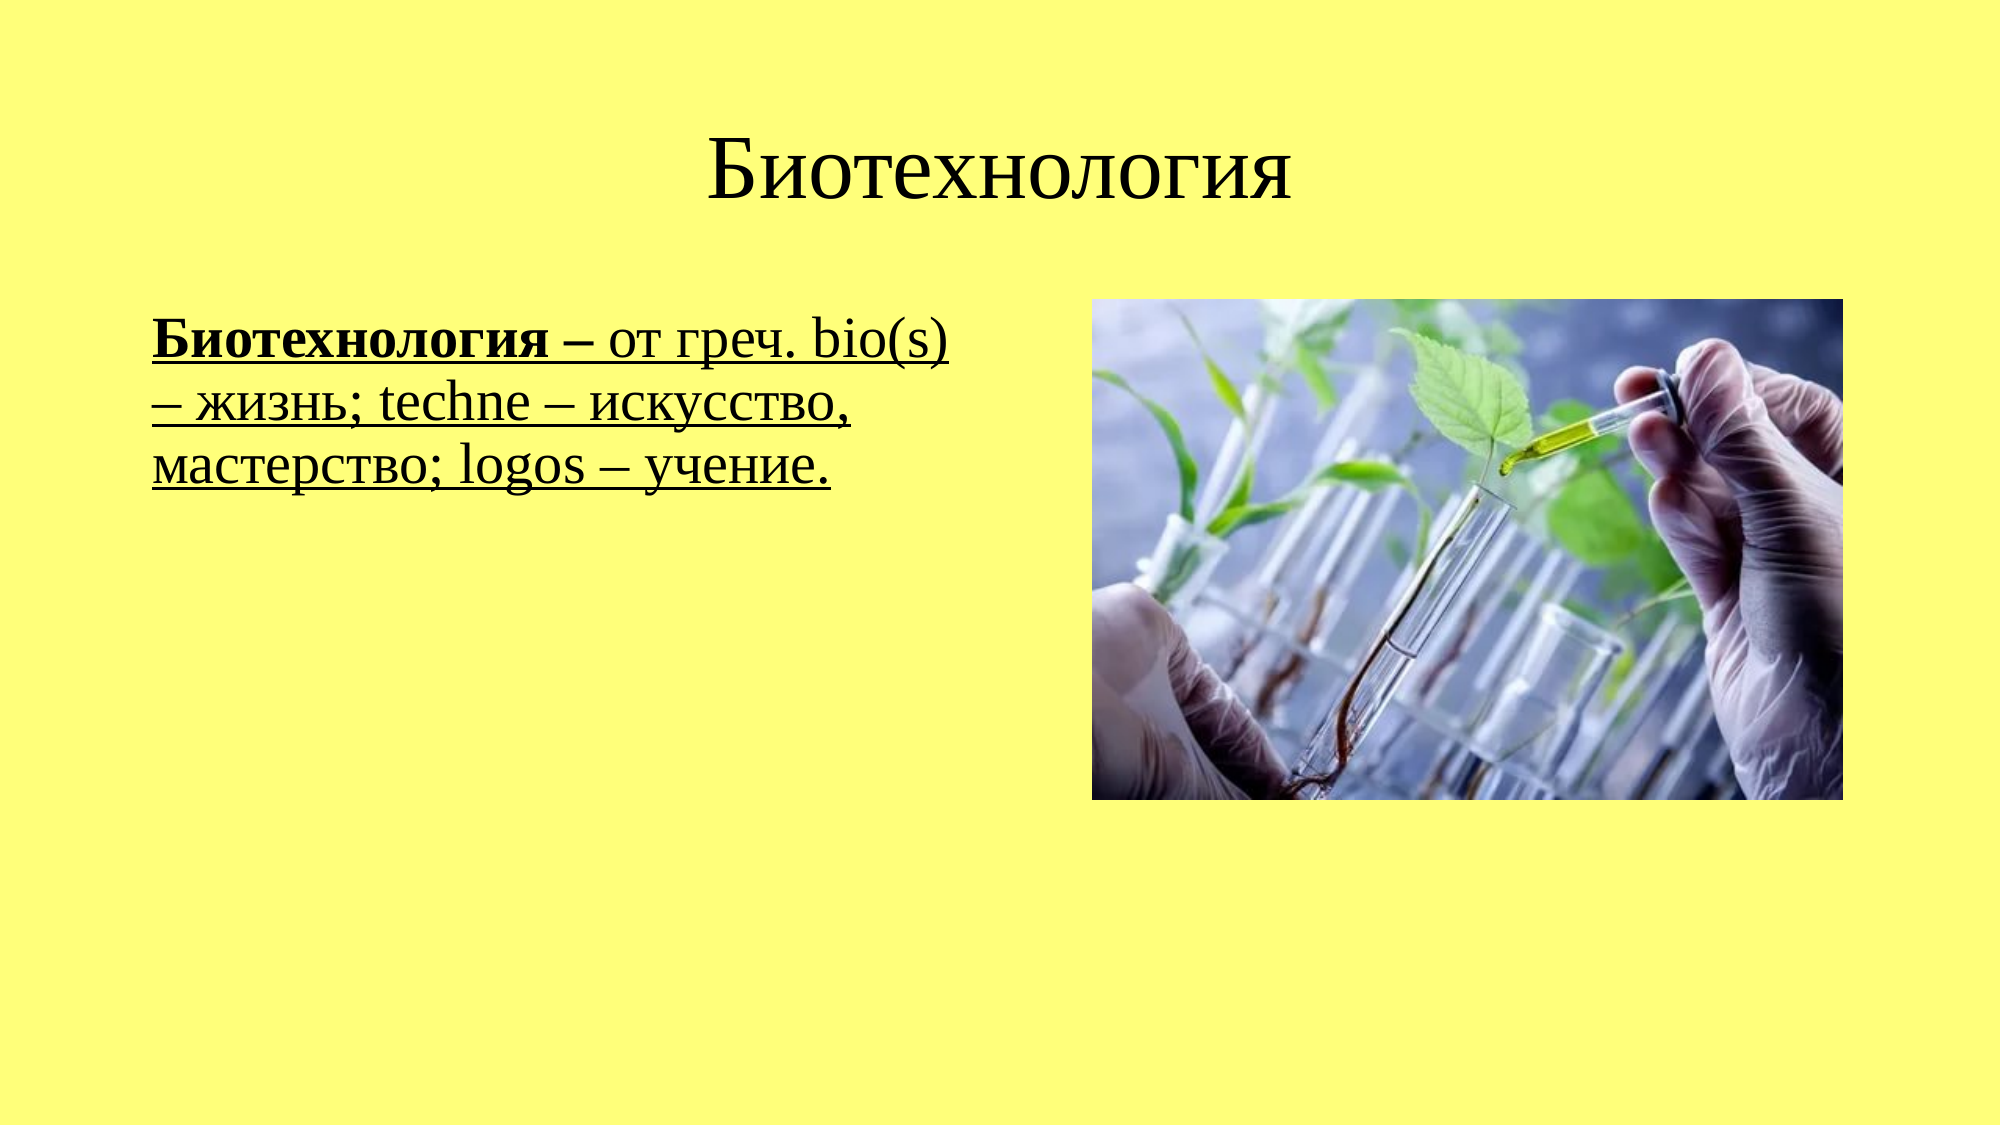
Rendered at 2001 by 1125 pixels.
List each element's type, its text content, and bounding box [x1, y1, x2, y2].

title Биотехнология [137, 59, 1863, 278]
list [1092, 299, 1843, 800]
list Биотехнология – от греч. bio(s) – жизнь; techne – искусство, мастерство; logos – учение. [137, 299, 988, 1014]
